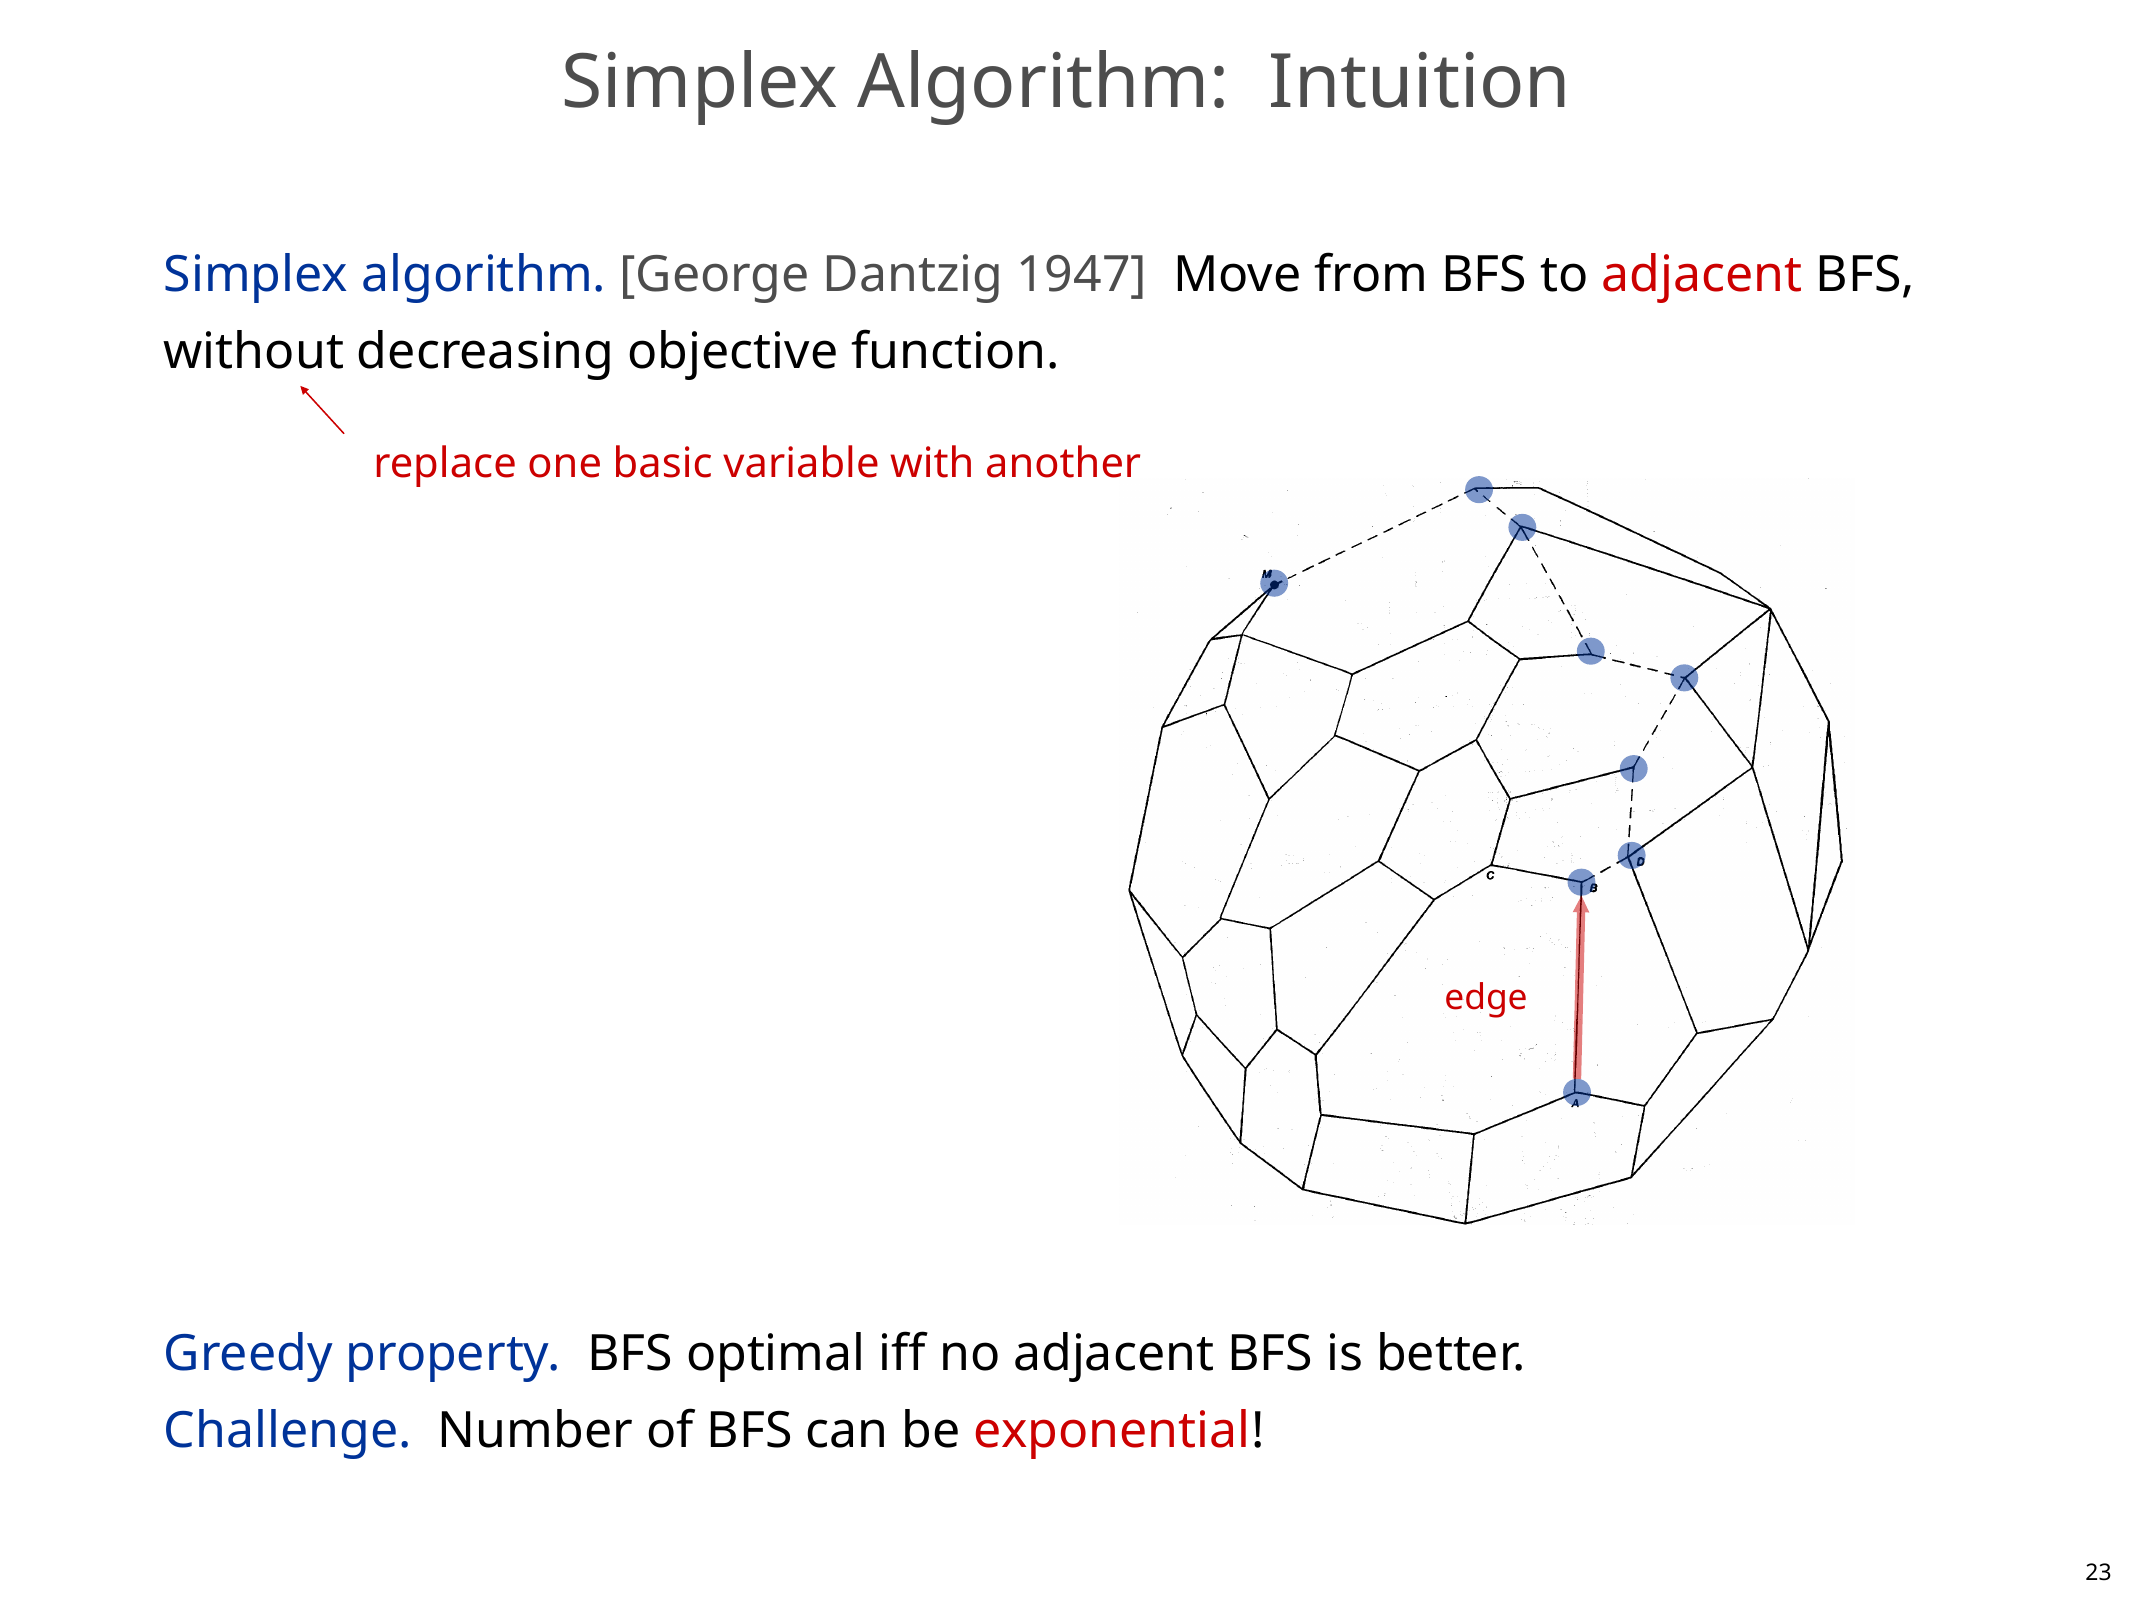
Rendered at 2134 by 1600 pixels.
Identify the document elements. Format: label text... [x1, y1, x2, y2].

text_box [1119, 475, 1855, 1226]
title Simplex Algorithm: Intuition [0, 35, 2134, 143]
text_box replace one basic variable with another [351, 424, 1164, 497]
slide_number 23 [1688, 1546, 2134, 1600]
list Simplex algorithm. [George Dantzig 1947] Move from BFS to adjacent BFS, without decreasing objective function. Greedy property. BFS optimal iff no adjacent BFS is better. Challenge. Number of BFS can be exponential! [141, 213, 1974, 1476]
text_box [300, 385, 345, 434]
